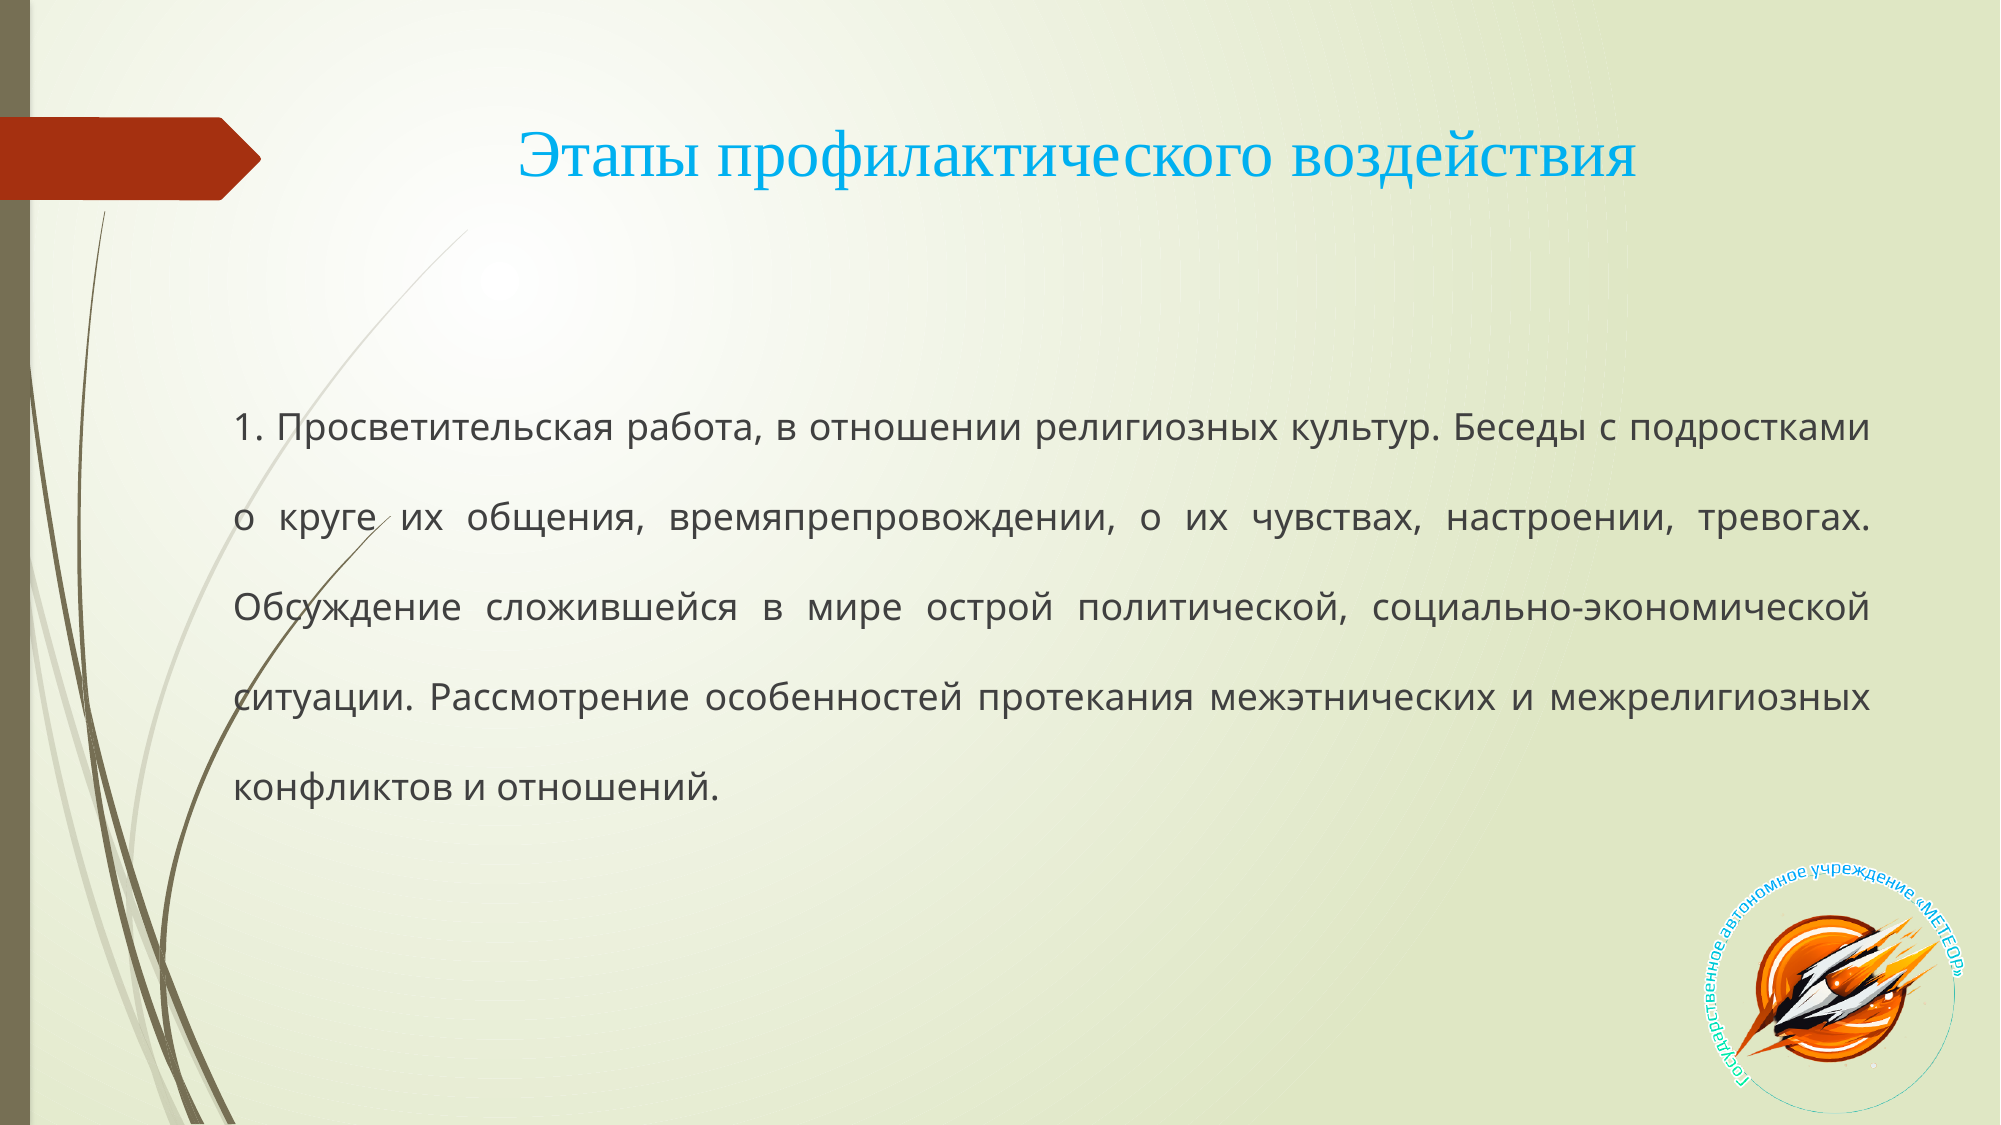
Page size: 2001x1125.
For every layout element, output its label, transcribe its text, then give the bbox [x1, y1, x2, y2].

title Этапы профилактического воздействия [268, 102, 1888, 247]
list 1. Просветительская работа, в отношении религиозных культур. Беседы с подростками о круге их общения, времяпрепровождении, о их чувствах, настроении, тревогах. Обсуждение сложившейся в мире острой политической, социально-экономической ситуации. Рассмотрение особенностей протекания межэтнических и межрелигиозных конфликтов и отношений. [217, 350, 1888, 970]
picture [1615, 834, 2001, 1125]
